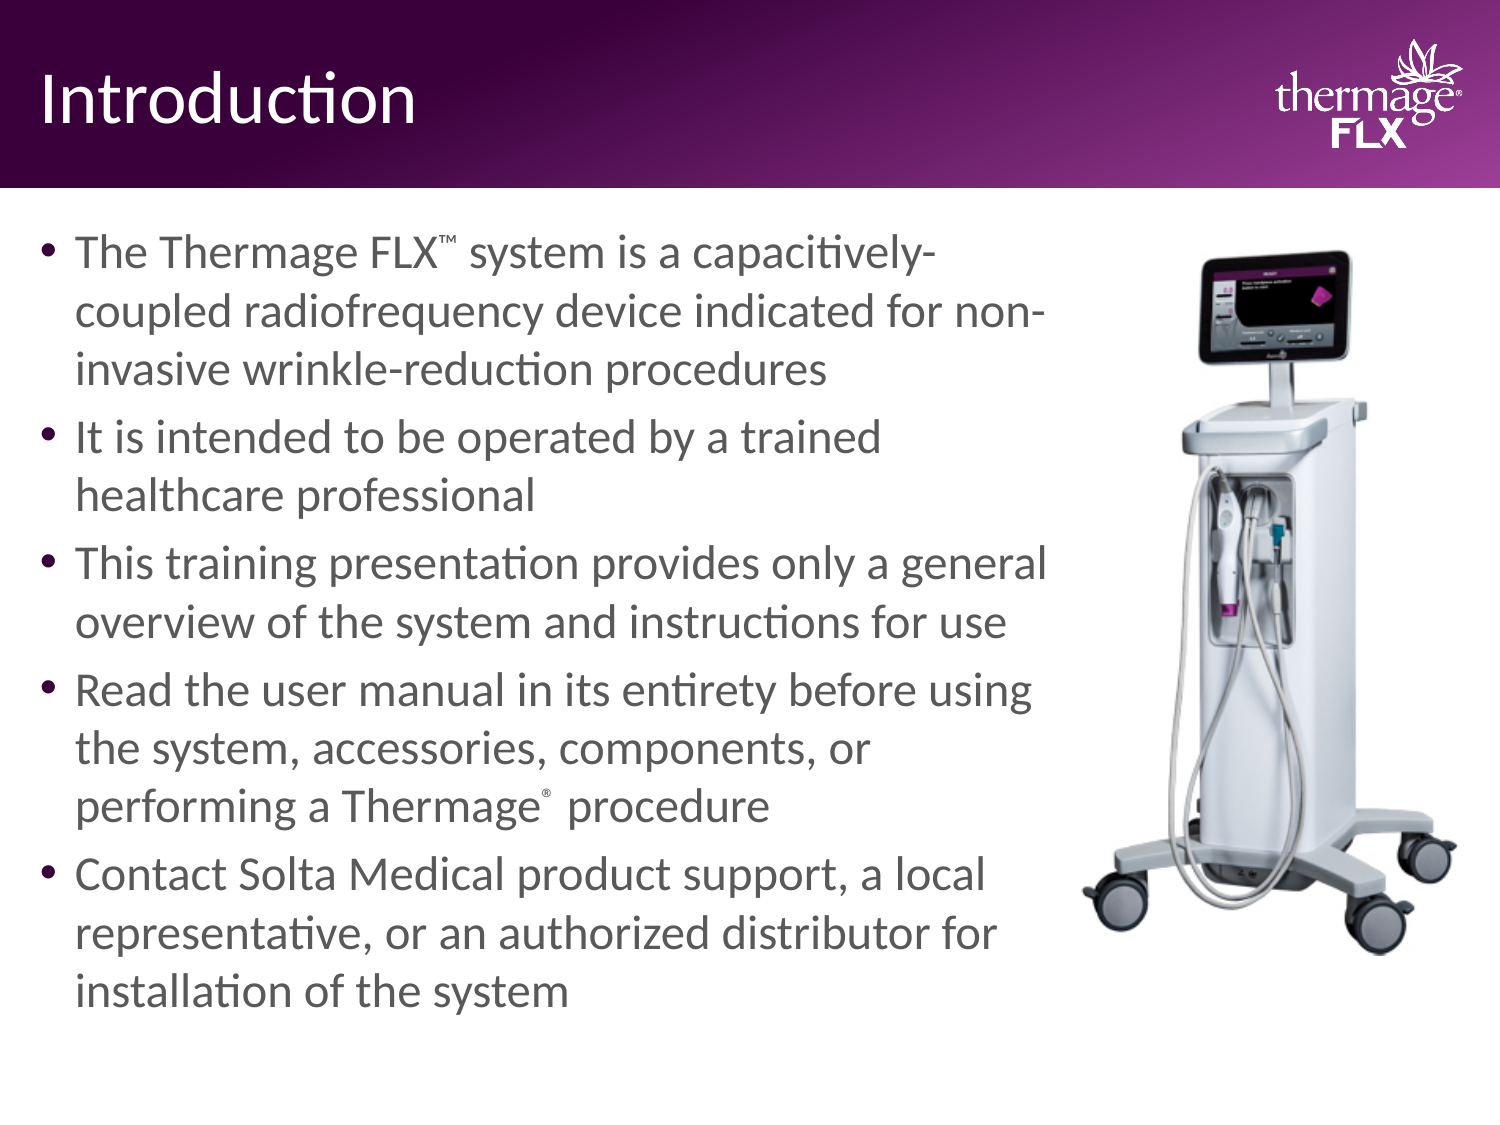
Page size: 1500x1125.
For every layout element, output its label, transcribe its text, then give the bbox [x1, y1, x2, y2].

picture [1275, 39, 1463, 148]
list The Thermage FLX™ system is a capacitively-coupled radiofrequency device indicated for non-invasive wrinkle-reduction procedures It is intended to be operated by a trained healthcare professional This training presentation provides only a general overview of the system and instructions for use Read the user manual in its entirety before using the system, accessories, components, or performing a Thermage® procedure Contact Solta Medical product support, a local representative, or an authorized distributor for installation of the system [24, 212, 1075, 1083]
picture [1074, 249, 1468, 956]
title Introduction [24, 0, 1263, 188]
